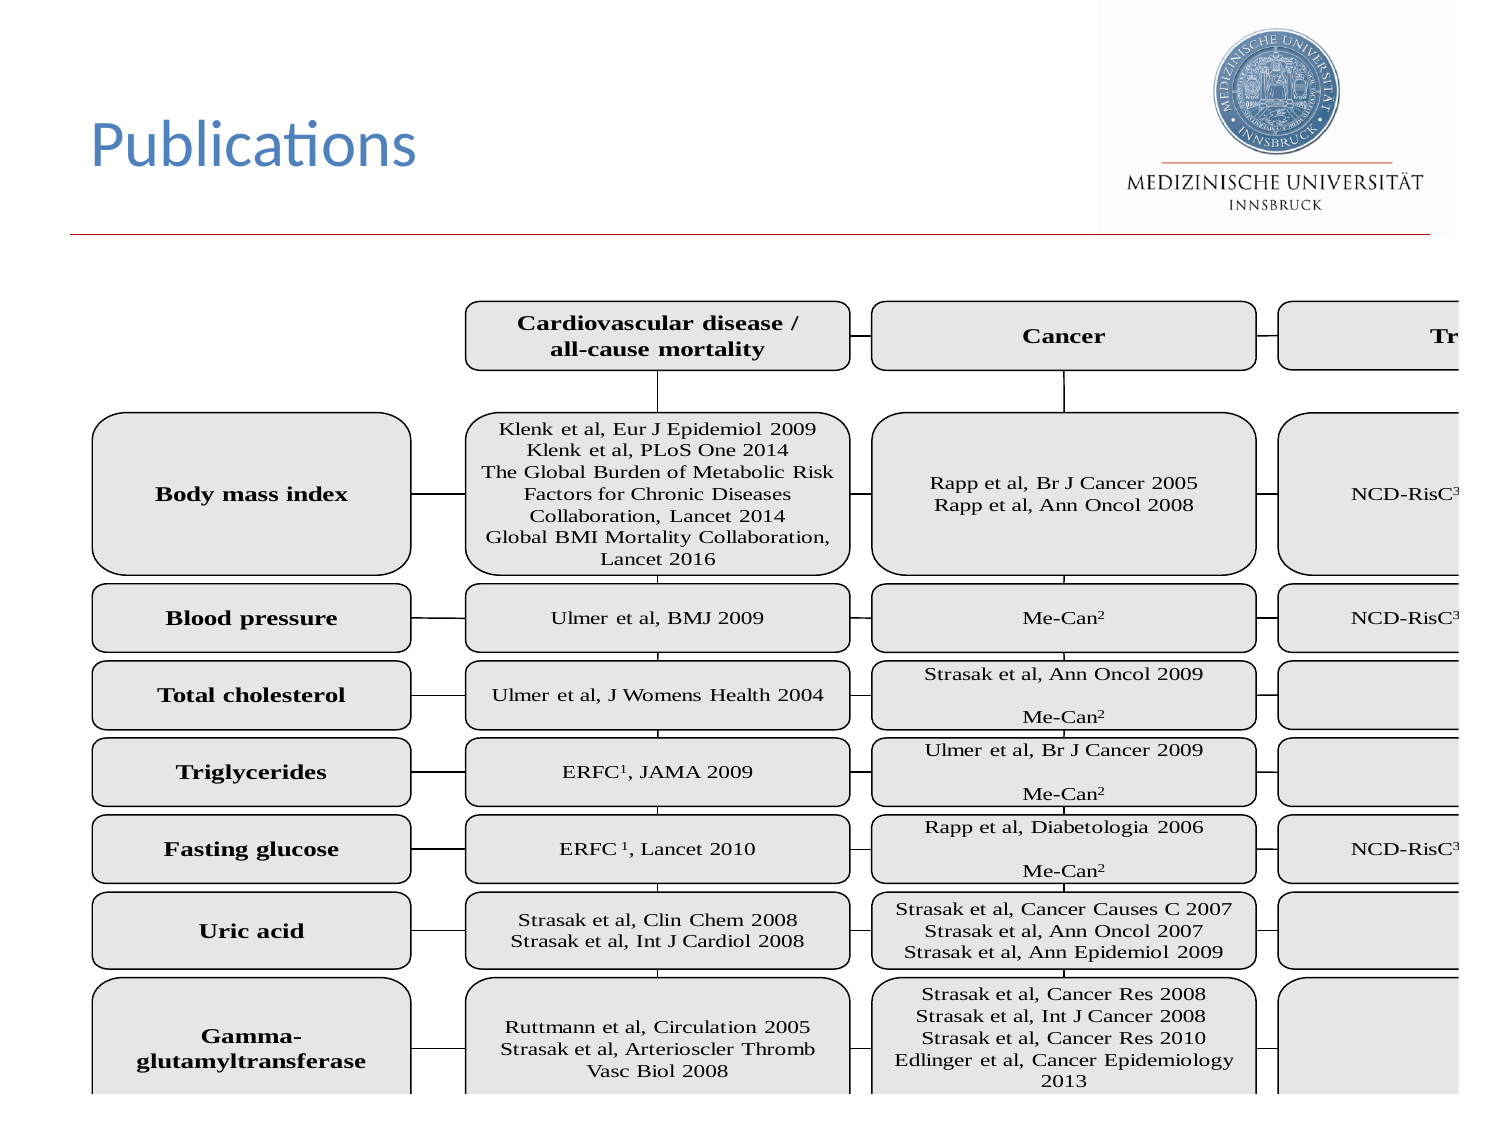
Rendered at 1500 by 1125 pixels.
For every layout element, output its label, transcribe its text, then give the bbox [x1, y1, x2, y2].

title Publications [75, 45, 1102, 235]
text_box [64, 278, 1459, 1095]
picture [1098, 0, 1450, 238]
